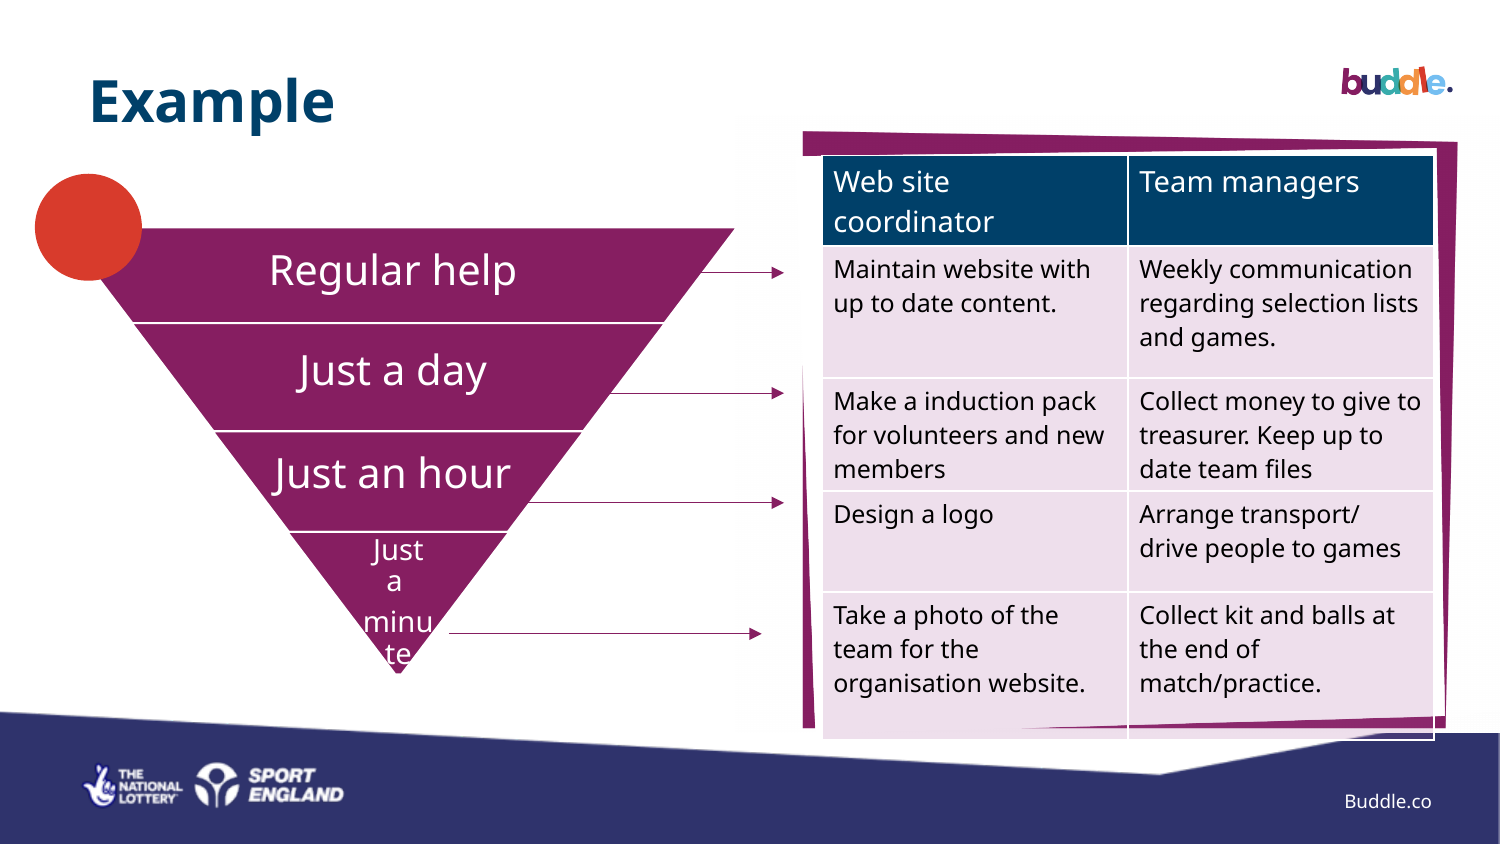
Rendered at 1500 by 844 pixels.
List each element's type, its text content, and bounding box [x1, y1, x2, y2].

text_box Example [73, 56, 824, 142]
picture [1340, 65, 1454, 96]
table_cell Collect kit and balls at the end of match/practice. [1129, 733, 1433, 739]
text_box [33, 172, 143, 274]
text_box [59, 227, 737, 675]
picture [0, 115, 1500, 844]
table_cell Take a photo of the team for the organisation website. [823, 733, 1127, 739]
